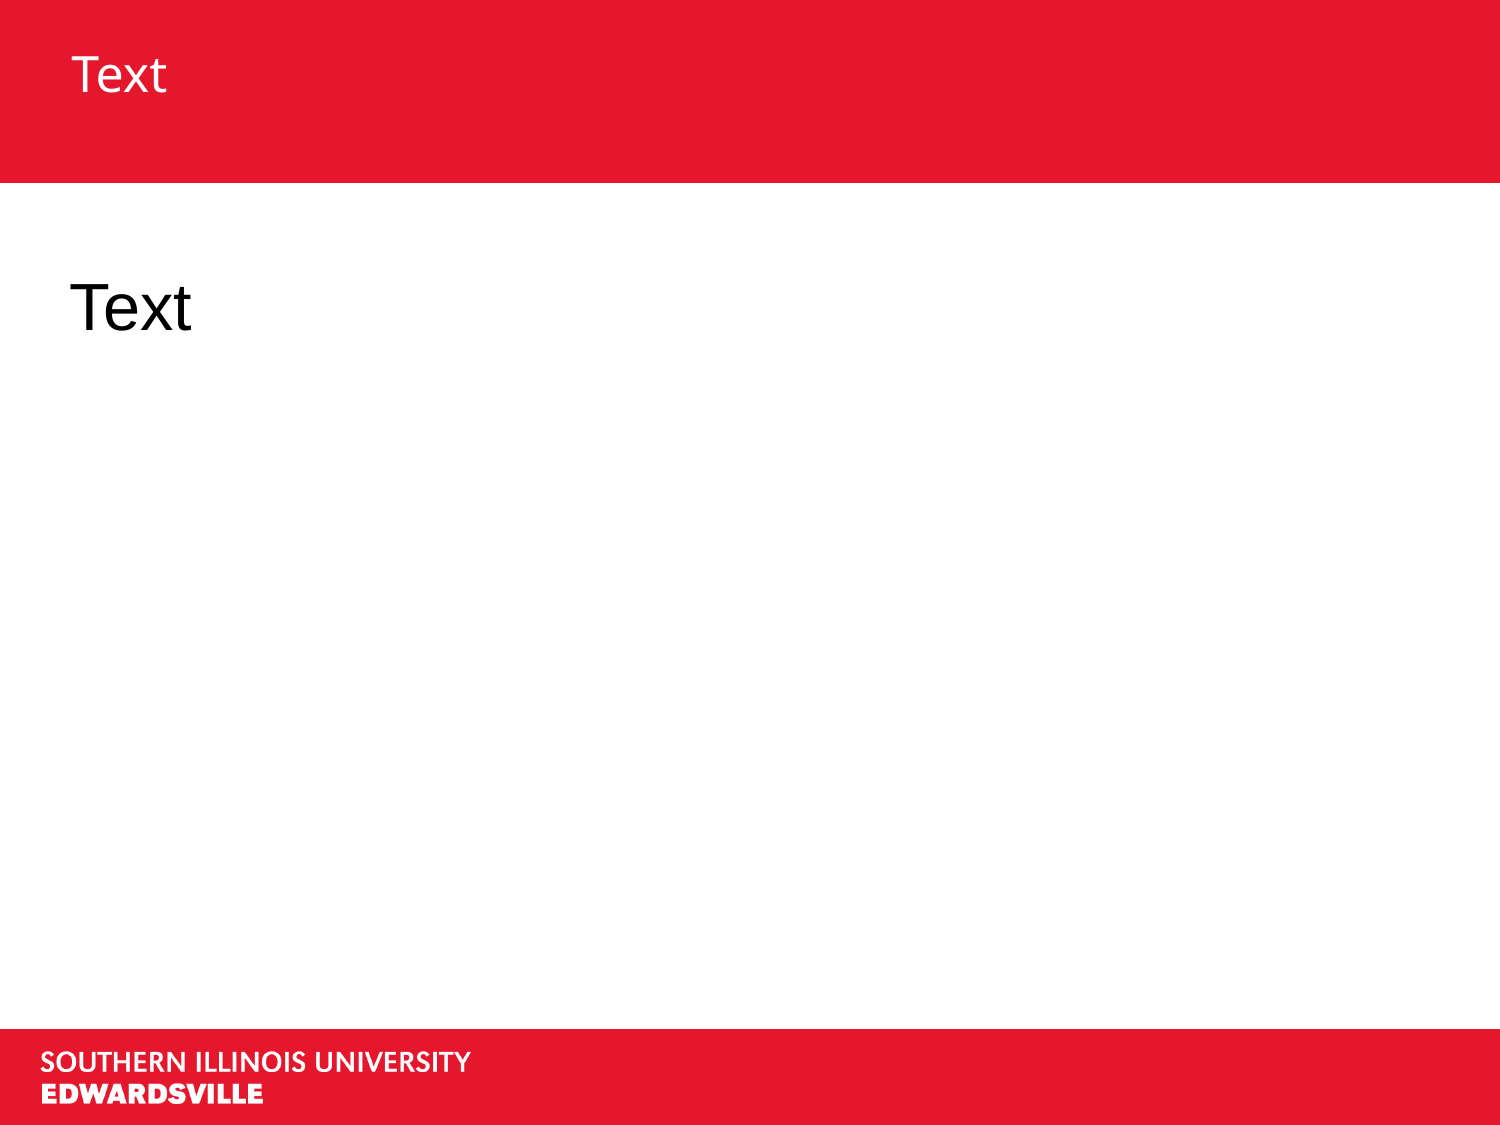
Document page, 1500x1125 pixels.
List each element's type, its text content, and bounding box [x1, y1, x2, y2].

picture [40, 1051, 471, 1104]
title Text [56, 42, 1444, 224]
list Text [55, 265, 1061, 934]
